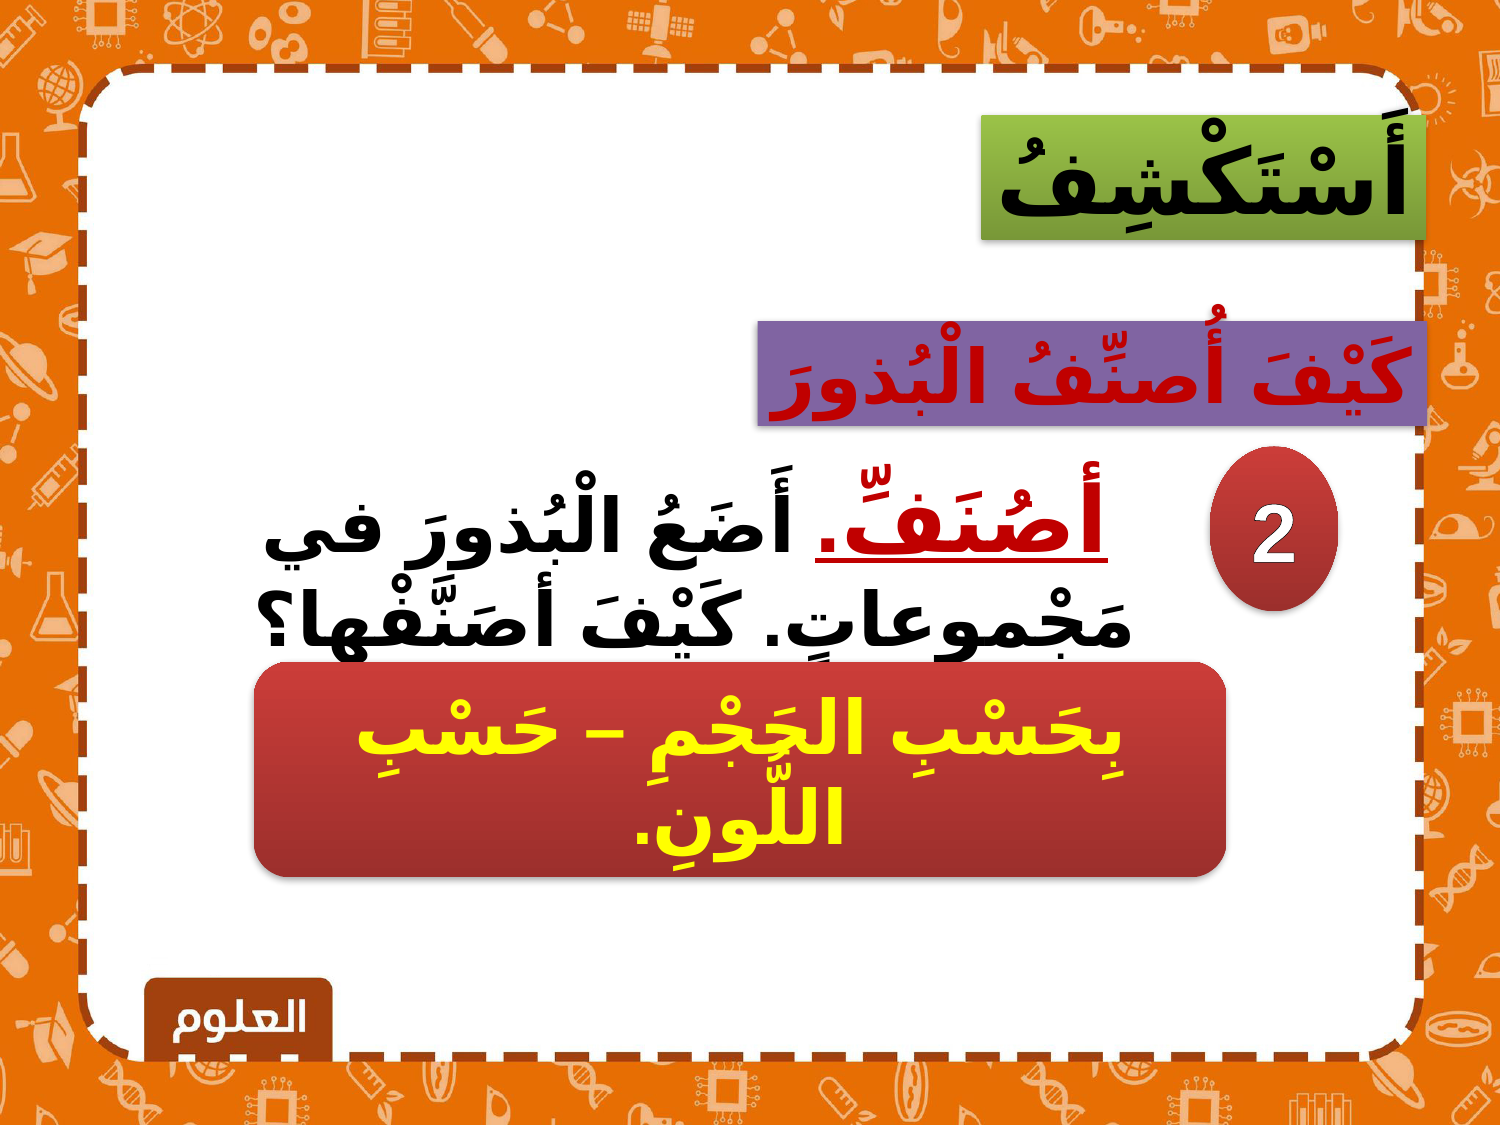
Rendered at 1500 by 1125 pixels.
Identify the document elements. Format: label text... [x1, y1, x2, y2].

text_box أَسْتَكْشِفُ [981, 115, 1427, 240]
text_box 2 [1227, 446, 1339, 612]
text_box أصُنَفِّ. أَضَعُ الْبُذورَ في مَجْموعاتٍ. كَيْفَ أصَنَّفْها؟ [163, 453, 1227, 669]
picture [0, 0, 1500, 1125]
text_box بِحَسْبِ الحَجْمِ – حَسْبِ اللُّونِ. [253, 661, 1227, 878]
text_box كَيْفَ أُصنِّفُ الْبُذورَ [754, 318, 1430, 429]
